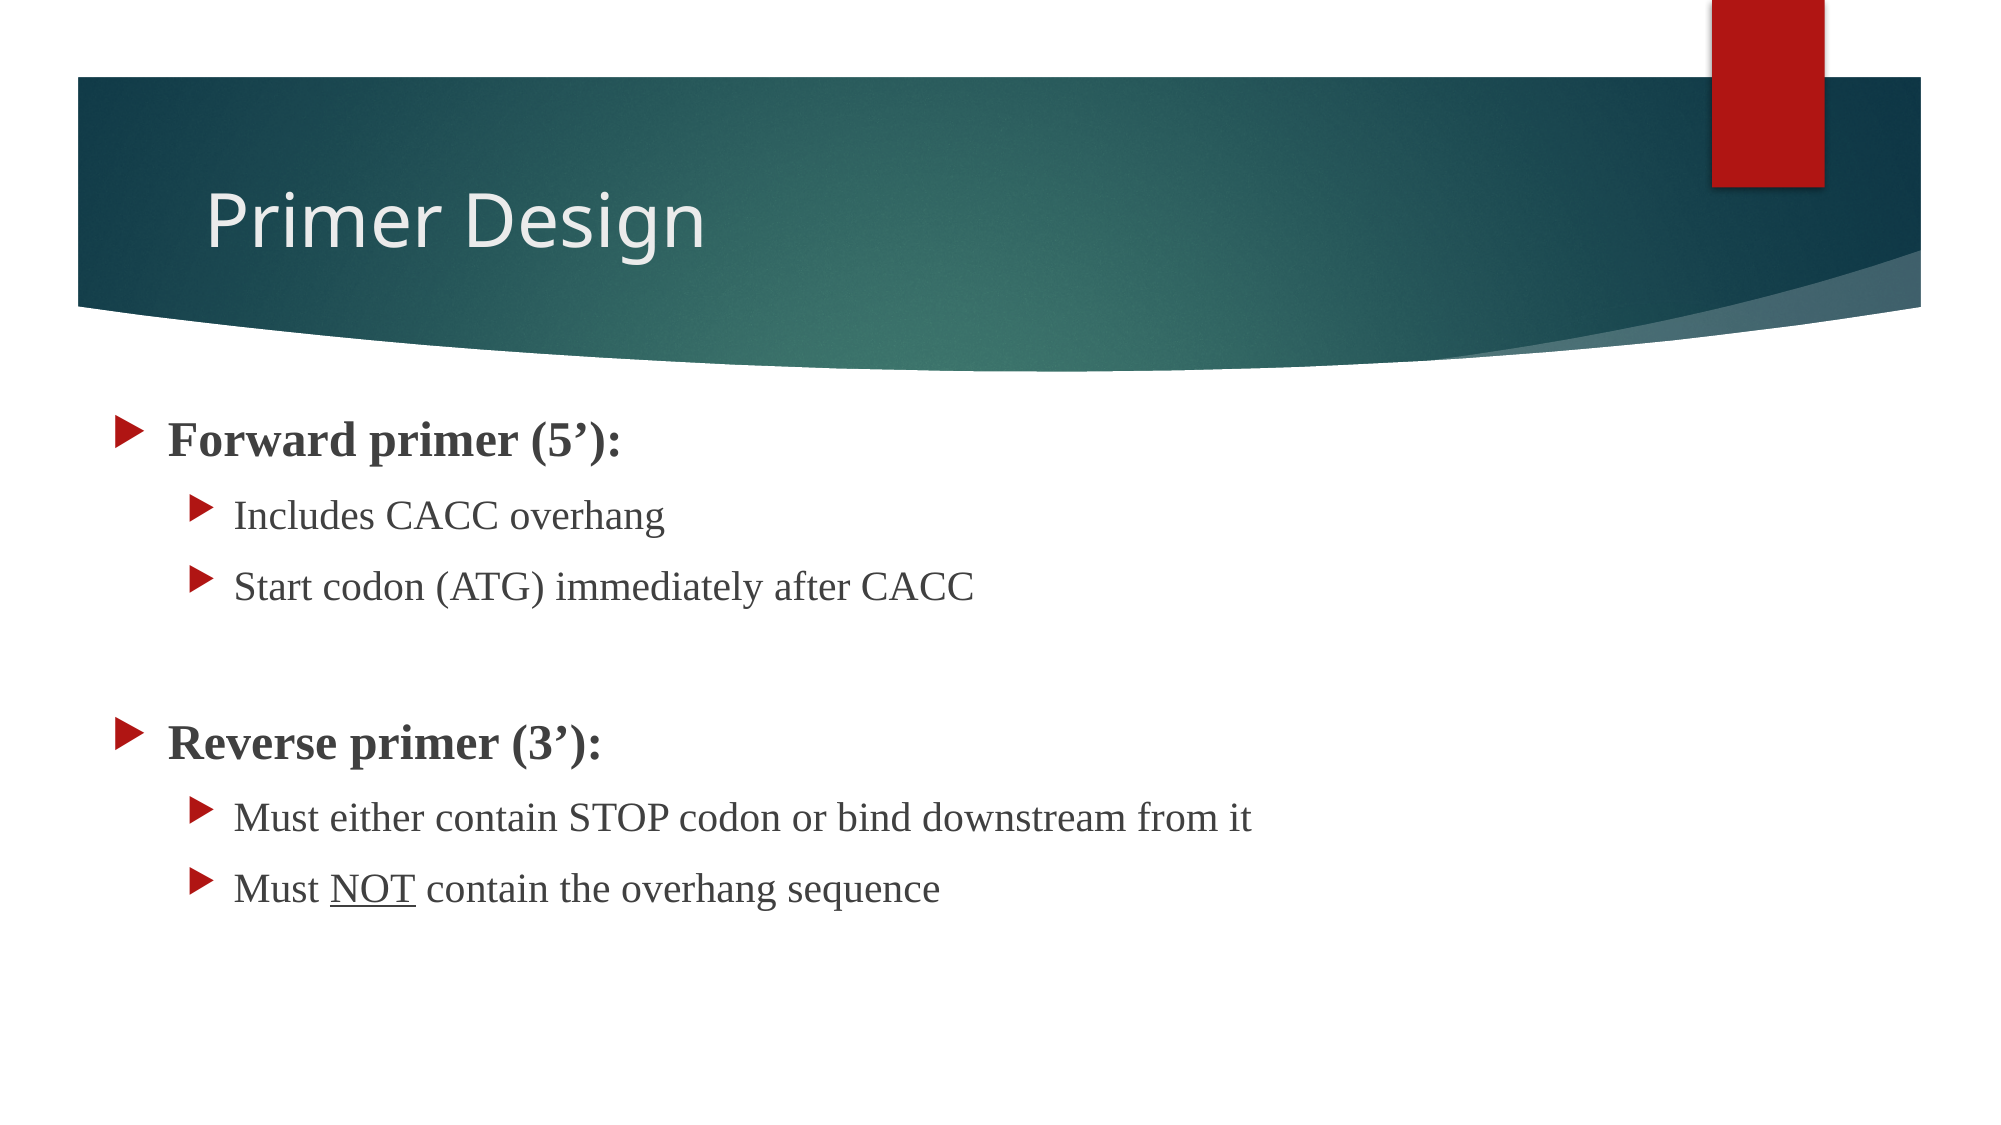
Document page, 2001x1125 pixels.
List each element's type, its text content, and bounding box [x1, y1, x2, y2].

list Forward primer (5’): Includes CACC overhang Start codon (ATG) immediately after CACC Reverse primer (3’): Must either contain STOP codon or bind downstream from it Must NOT contain the overhang sequence [96, 399, 1545, 960]
title Primer Design [189, 159, 1638, 276]
